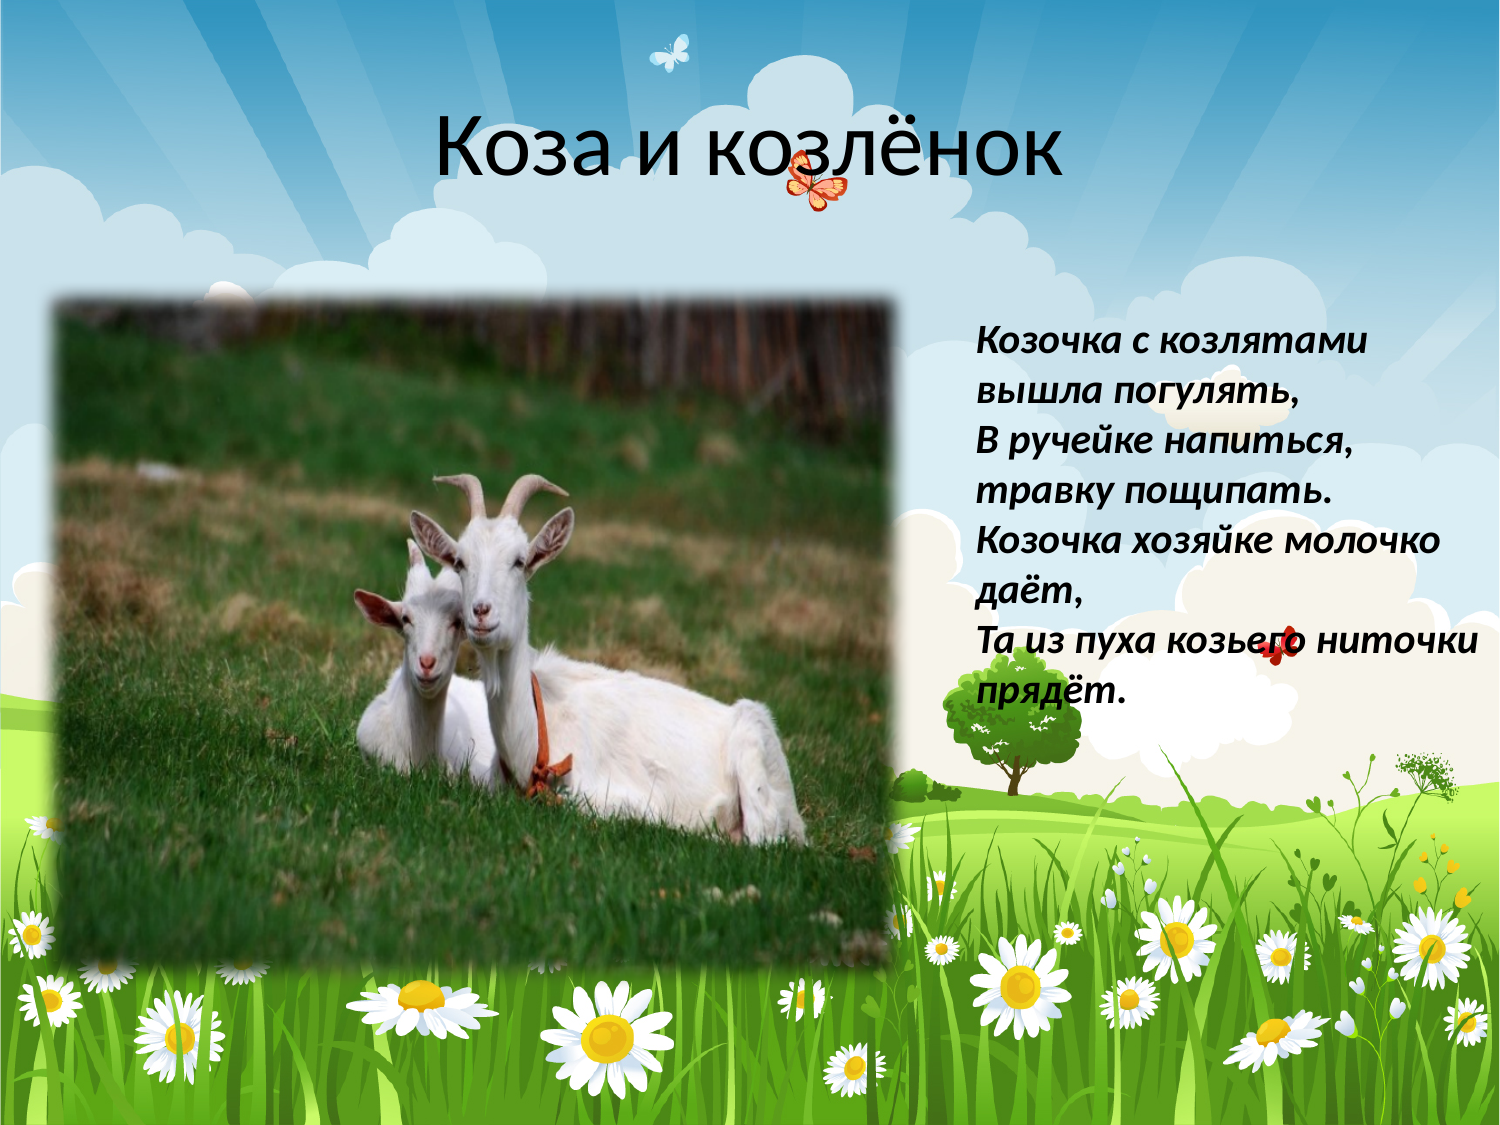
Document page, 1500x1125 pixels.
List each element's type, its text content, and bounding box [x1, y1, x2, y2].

title Коза и козлёнок [75, 45, 1425, 233]
text_box Козочка с козлятами вышла погулять, В ручейке напиться, травку пощипать. Козочка хозяйке молочко даёт, Та из пуха козьего ниточки прядёт. [960, 304, 1500, 765]
picture [0, 0, 1500, 1125]
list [34, 280, 912, 991]
